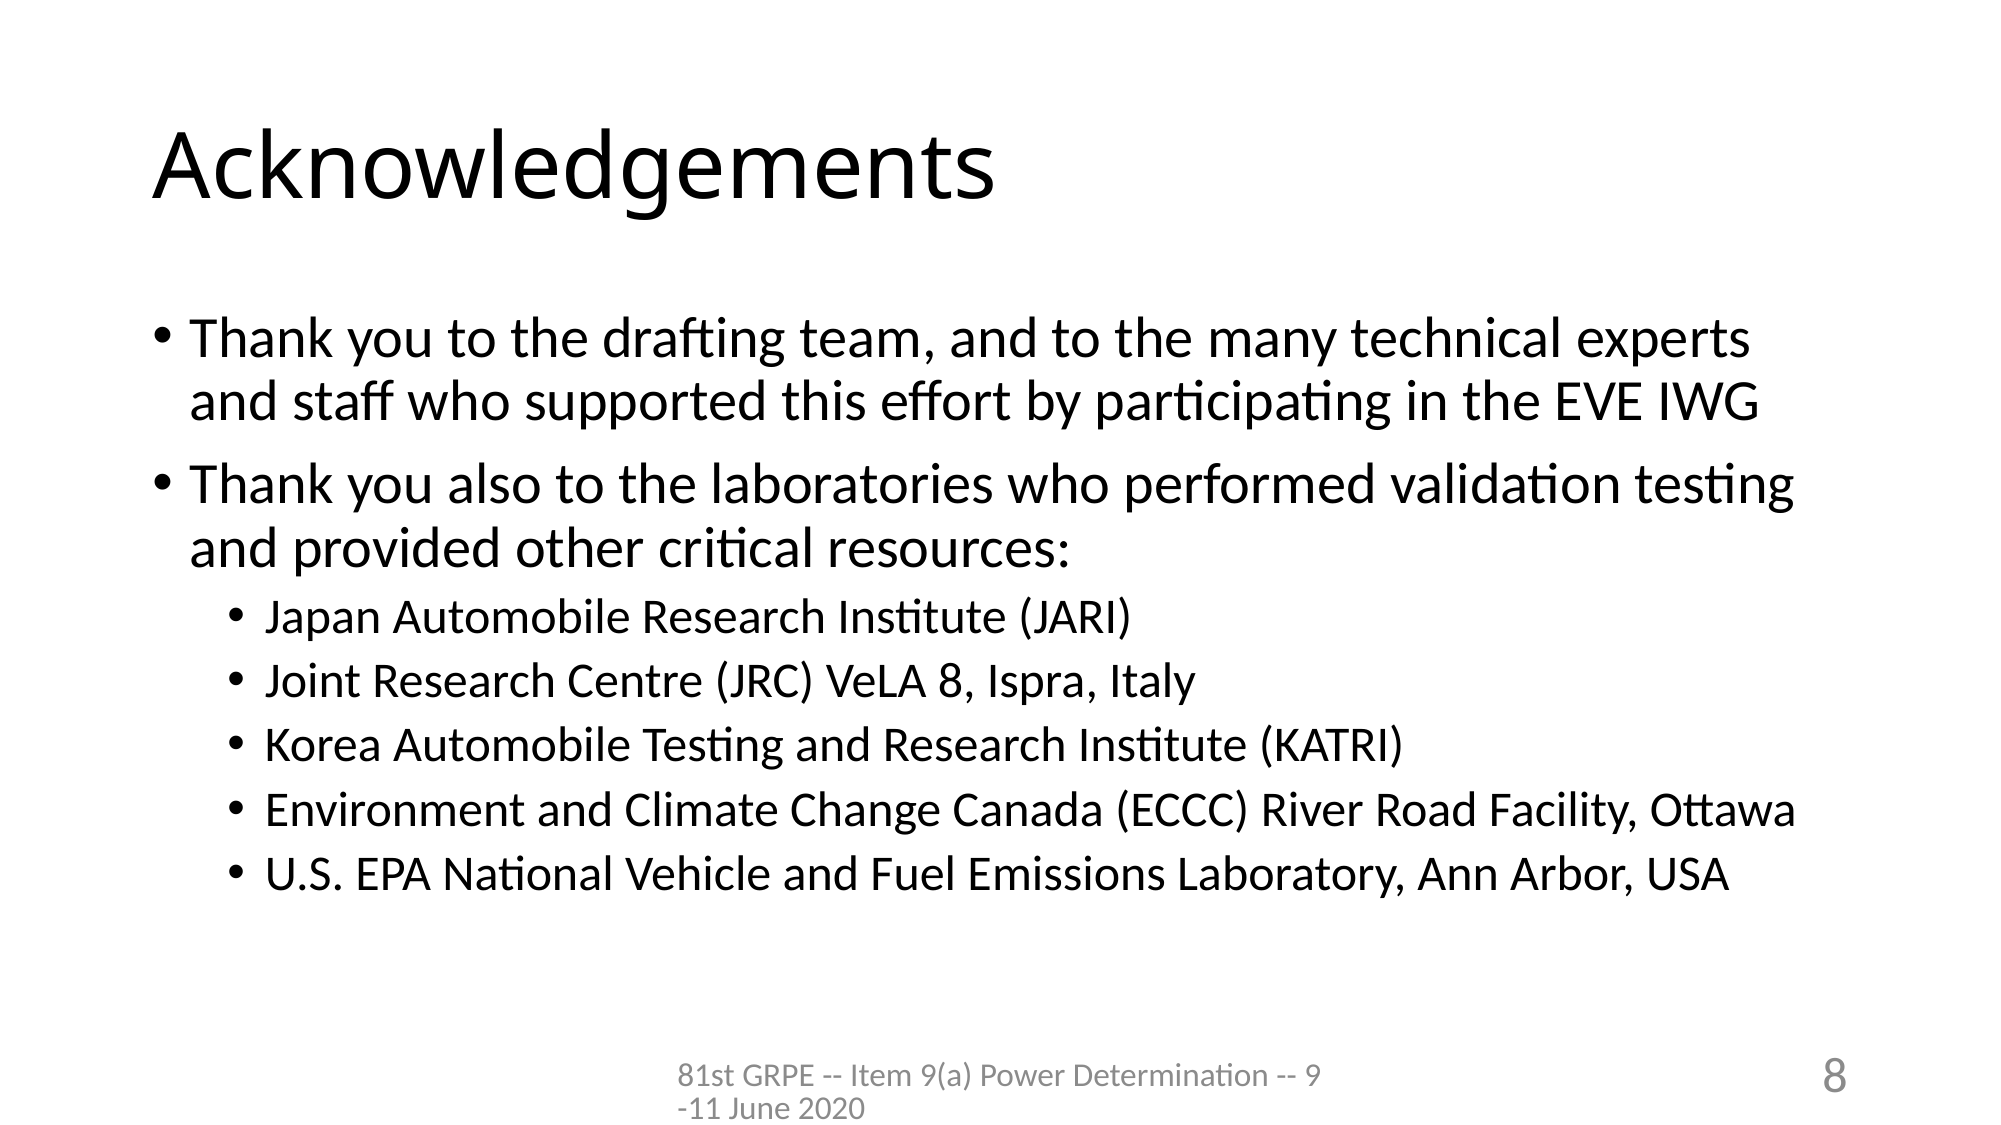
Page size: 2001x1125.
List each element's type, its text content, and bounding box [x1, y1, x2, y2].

footer 81st GRPE -- Item 9(a) Power Determination -- 9-11 June 2020 [662, 1042, 1338, 1103]
slide_number 8 [1412, 1042, 1863, 1103]
list Thank you to the drafting team, and to the many technical experts and staff who supported this effort by participating in the EVE IWG Thank you also to the laboratories who performed validation testing and provided other critical resources: Japan Automobile Research Institute (JARI) Joint Research Centre (JRC) VeLA 8, Ispra, Italy Korea Automobile Testing and Research Institute (KATRI) Environment and Climate Change Canada (ECCC) River Road Facility, Ottawa U.S. EPA National Vehicle and Fuel Emissions Laboratory, Ann Arbor, USA [137, 299, 1863, 1014]
title Acknowledgements [137, 59, 1863, 278]
